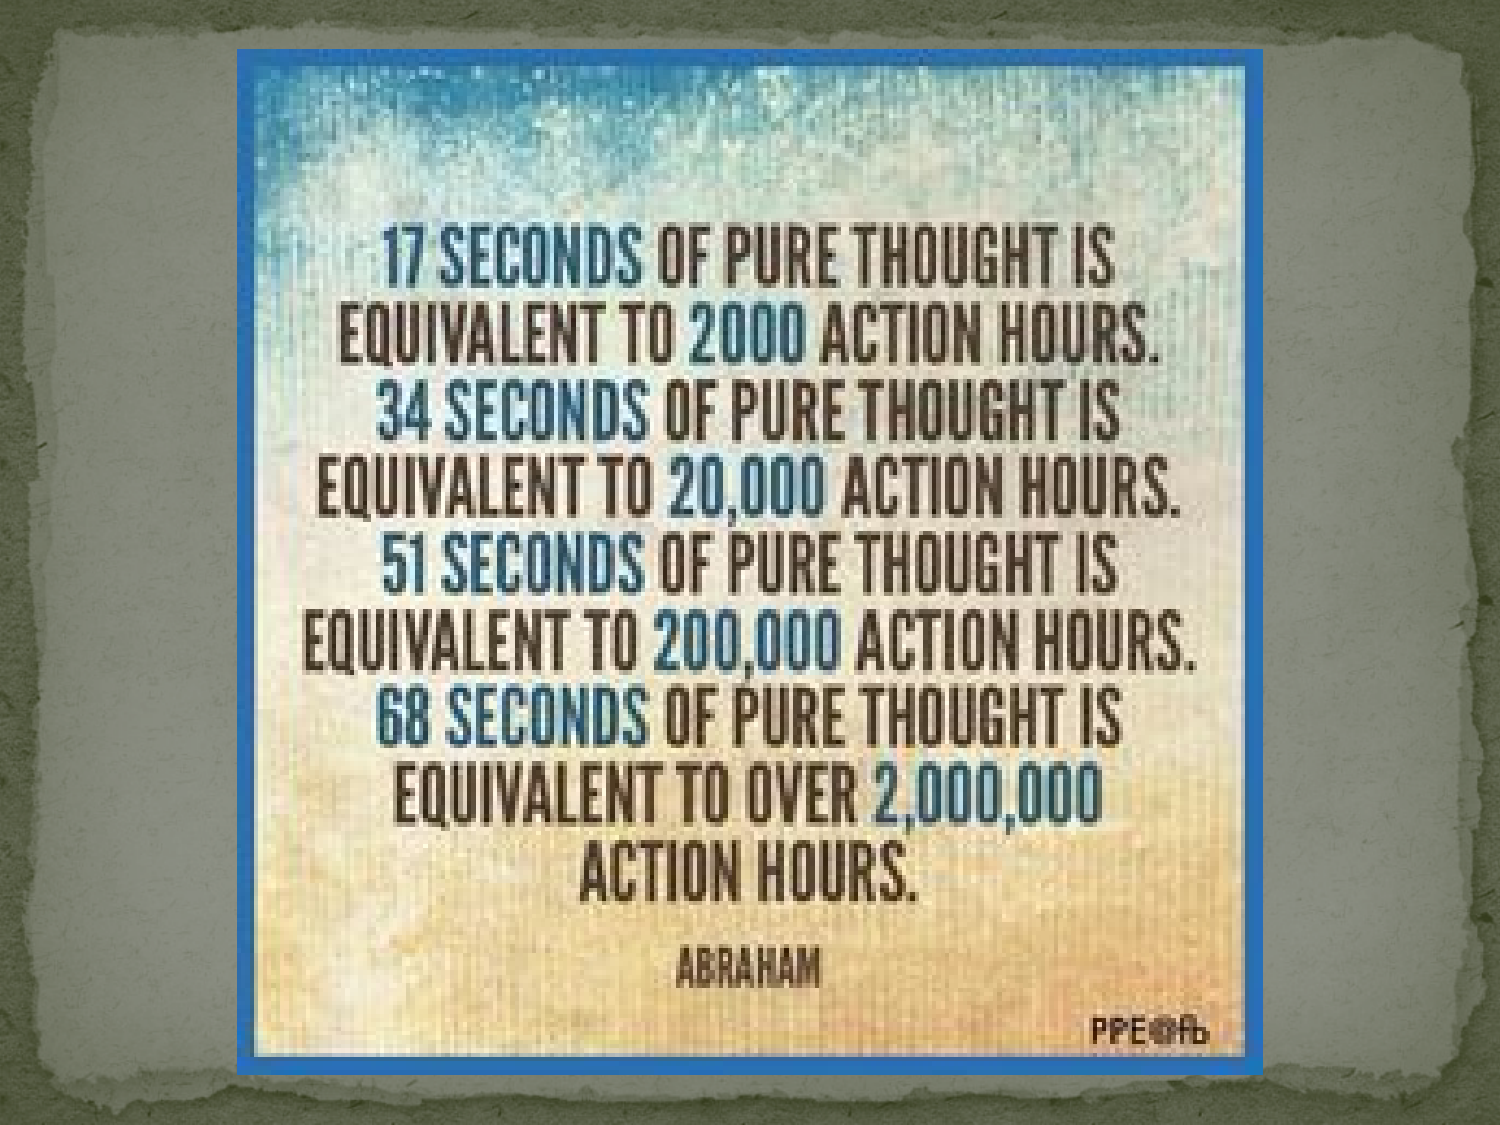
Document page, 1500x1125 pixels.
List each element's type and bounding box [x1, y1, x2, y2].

picture [237, 49, 1263, 1075]
